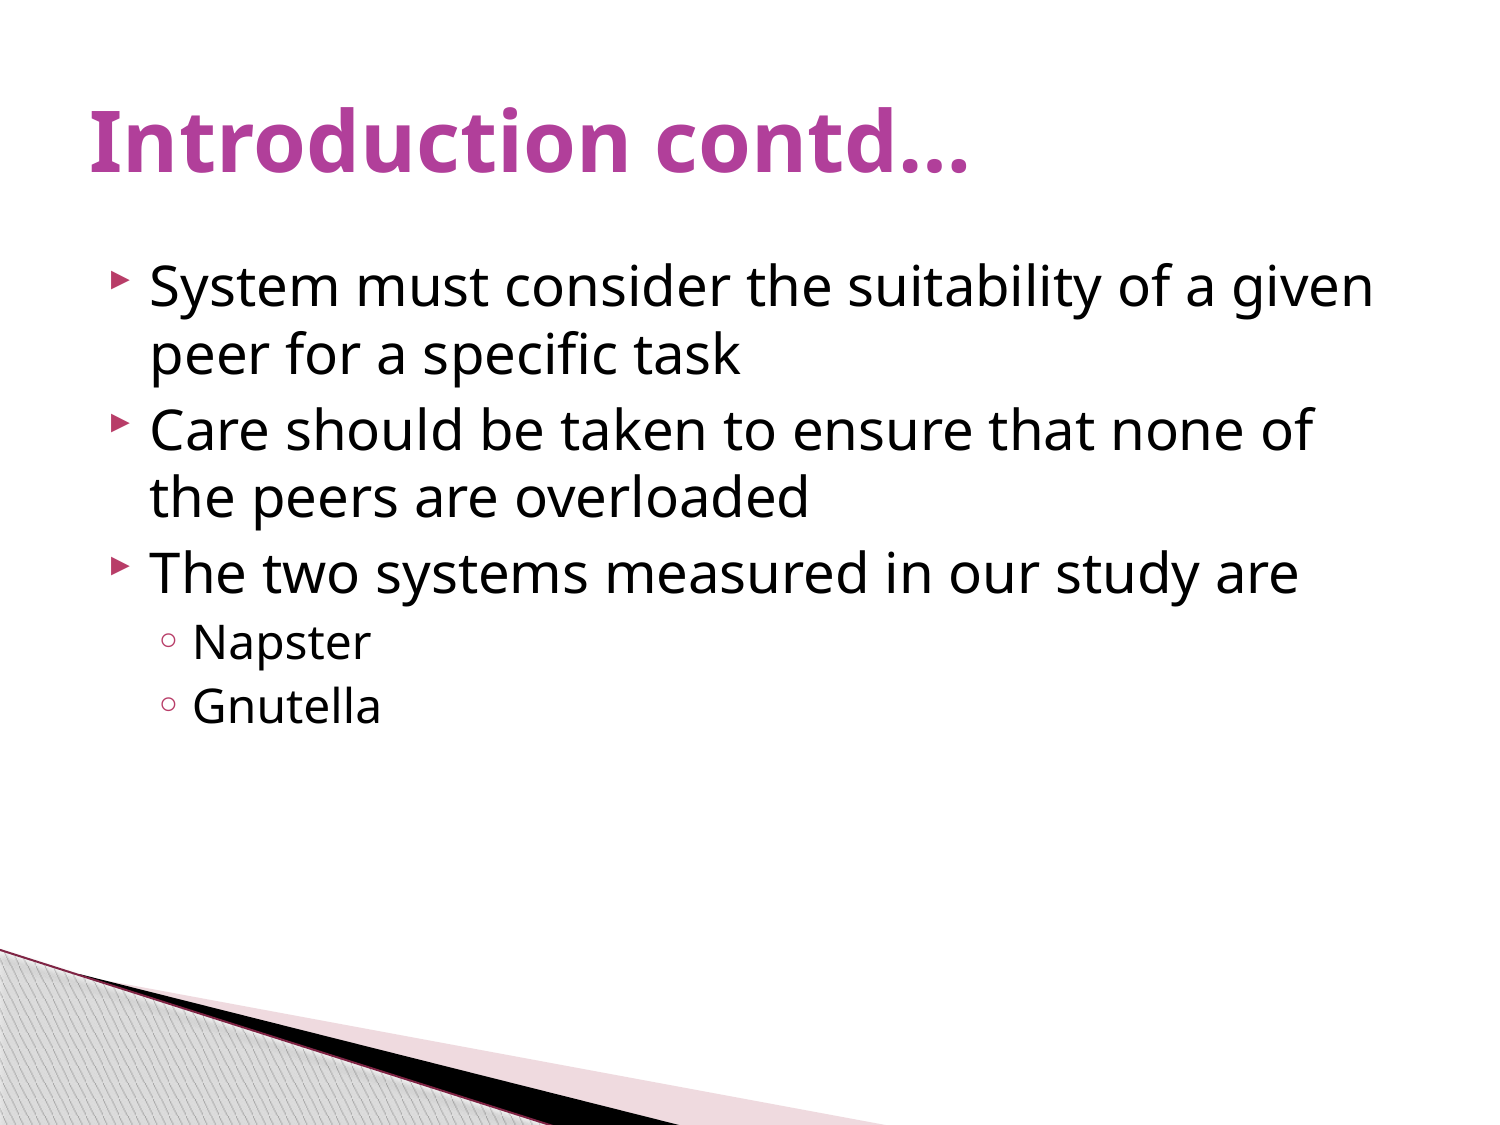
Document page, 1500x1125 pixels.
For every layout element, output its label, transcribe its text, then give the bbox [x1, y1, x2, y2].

title Introduction contd… [75, 45, 1425, 233]
list System must consider the suitability of a given peer for a specific task Care should be taken to ensure that none of the peers are overloaded The two systems measured in our study are Napster Gnutella [74, 242, 1426, 986]
